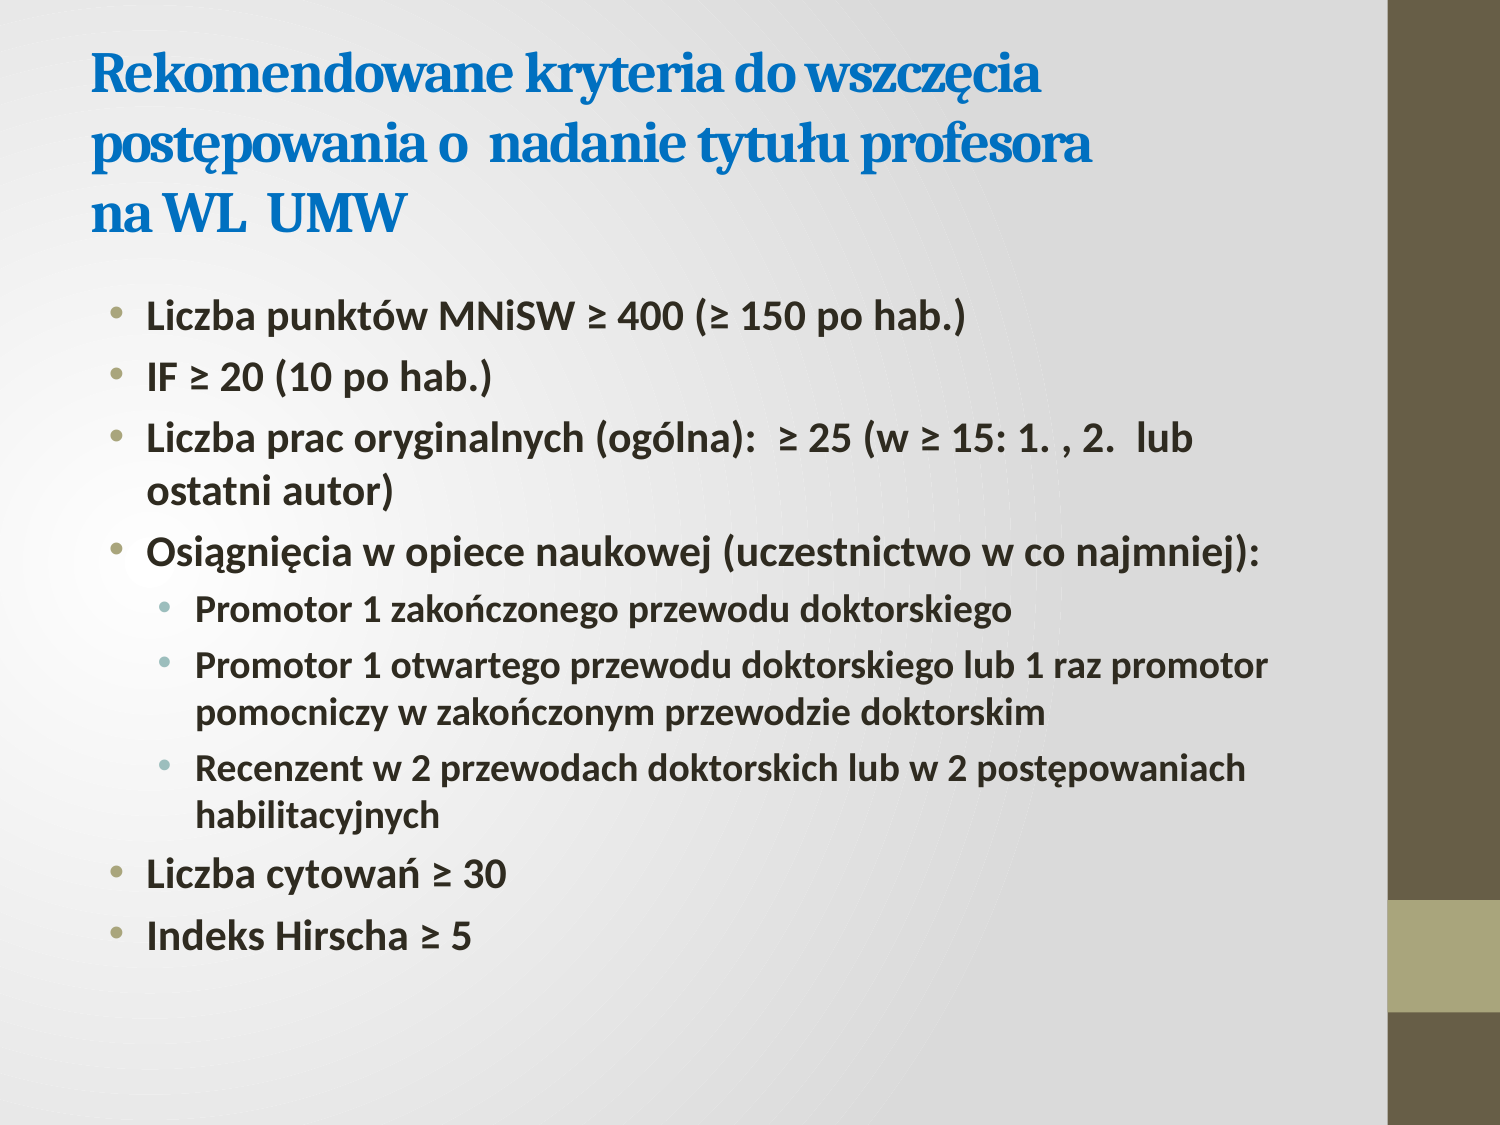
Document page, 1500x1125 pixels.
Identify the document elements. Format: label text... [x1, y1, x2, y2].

list Liczba punktów MNiSW ≥ 400 (≥ 150 po hab.) IF ≥ 20 (10 po hab.) Liczba prac oryginalnych (ogólna): ≥ 25 (w ≥ 15: 1. , 2. lub ostatni autor) Osiągnięcia w opiece naukowej (uczestnictwo w co najmniej): Promotor 1 zakończonego przewodu doktorskiego Promotor 1 otwartego przewodu doktorskiego lub 1 raz promotor pomocniczy w zakończonym przewodzie doktorskim Recenzent w 2 przewodach doktorskich lub w 2 postępowaniach habilitacyjnych Liczba cytowań ≥ 30 Indeks Hirscha ≥ 5 [75, 278, 1325, 1050]
title Rekomendowane kryteria do wszczęcia postępowania o nadanie tytułu profesora na WL UMW [75, 45, 1325, 233]
